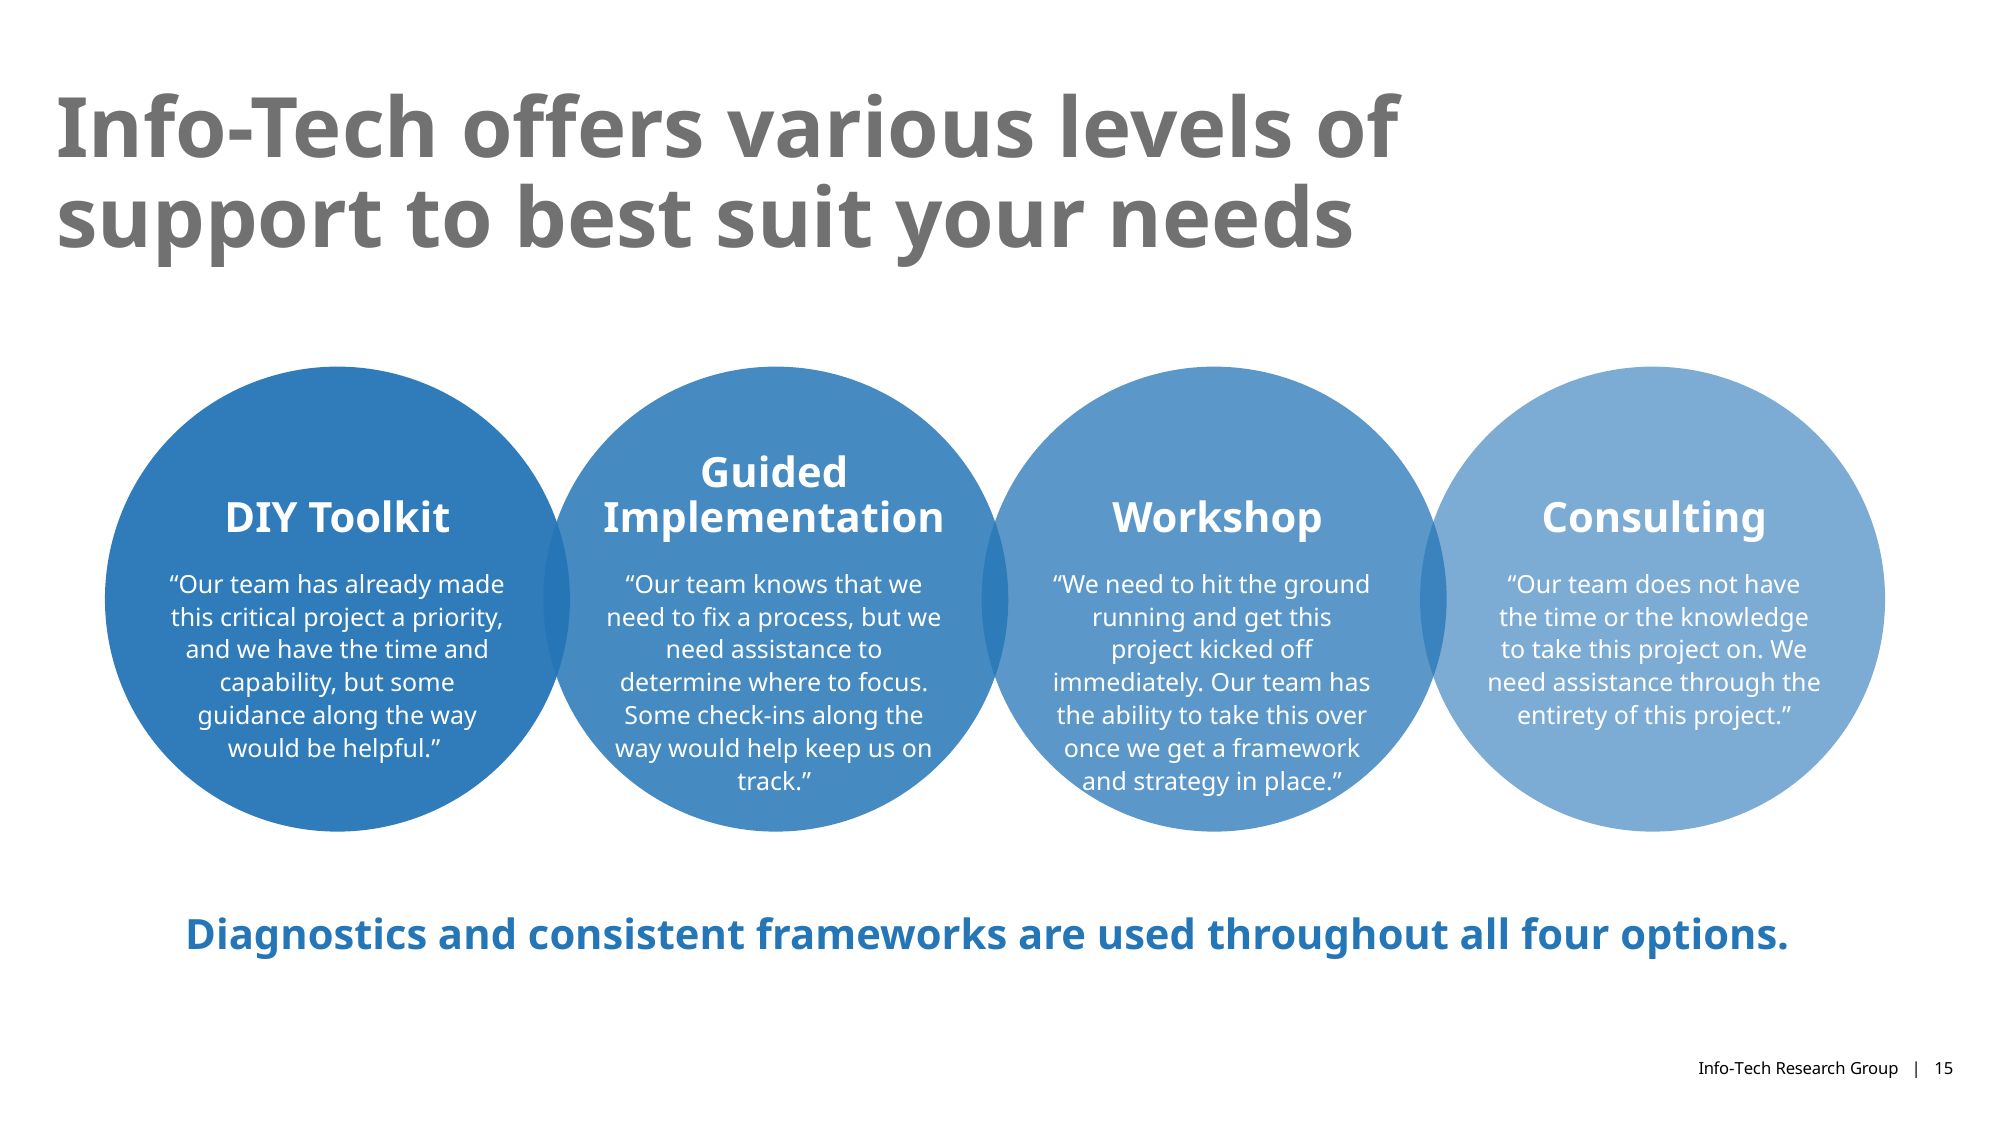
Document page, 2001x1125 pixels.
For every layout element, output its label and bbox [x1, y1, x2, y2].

text_box [975, 537, 1025, 588]
